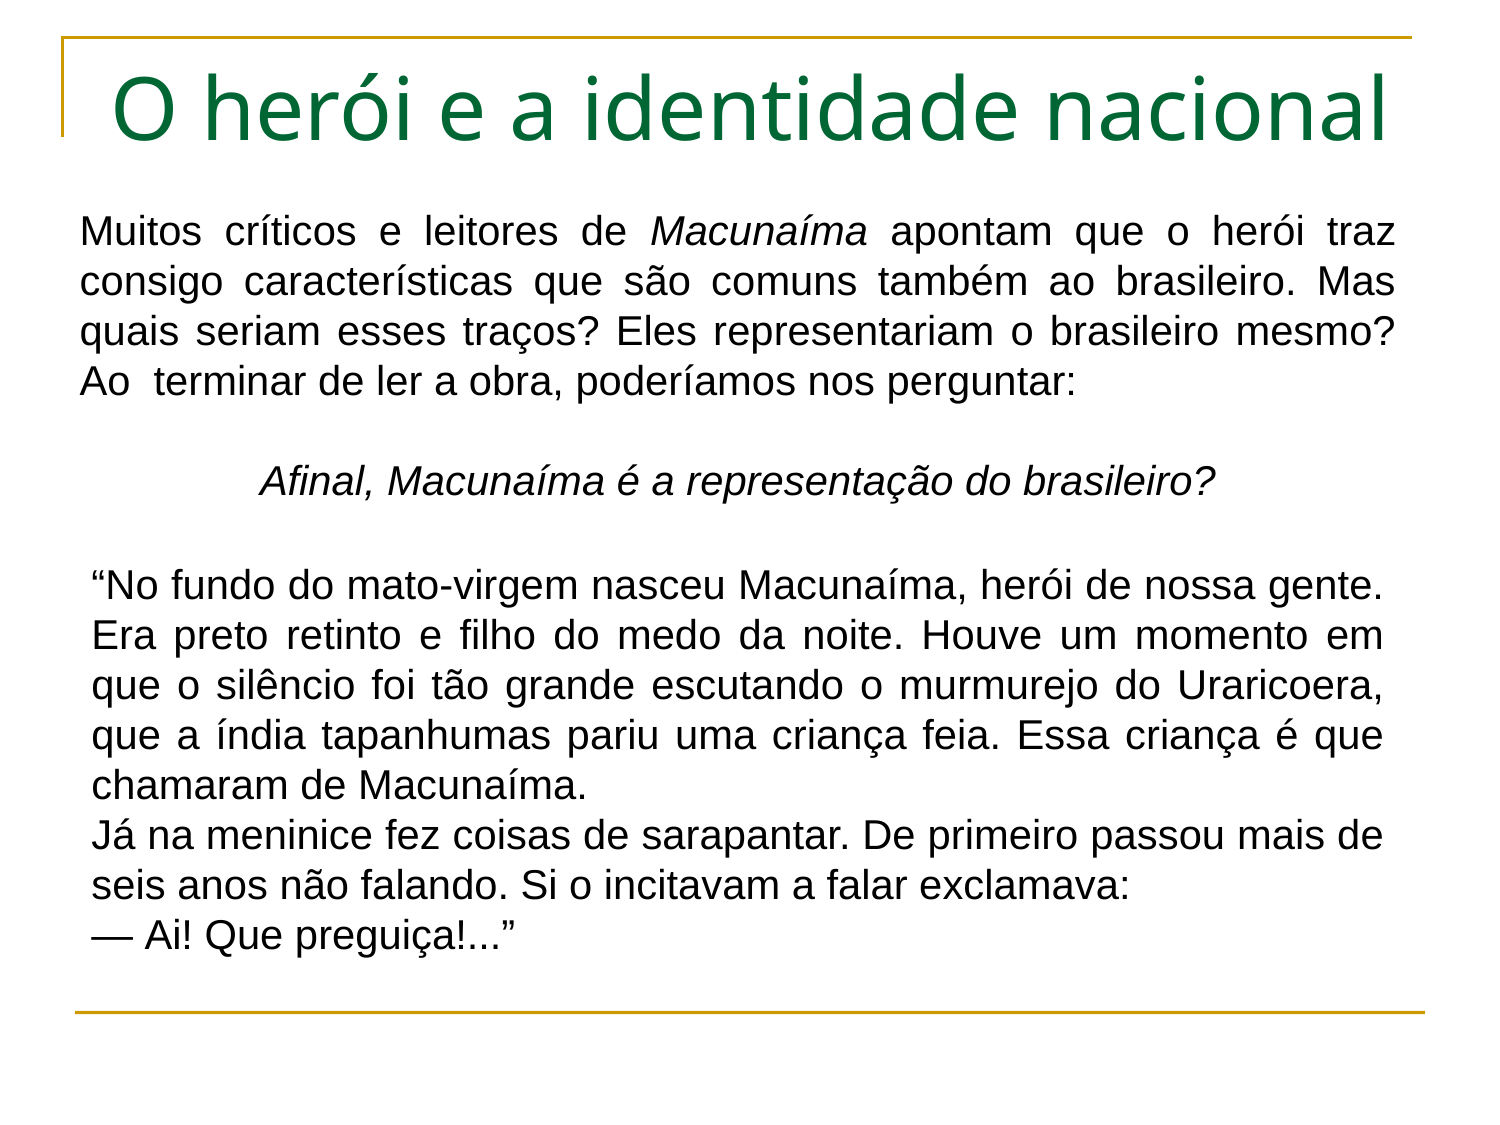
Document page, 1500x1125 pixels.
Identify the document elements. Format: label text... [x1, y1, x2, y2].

text_box Muitos críticos e leitores de Macunaíma apontam que o herói traz consigo características que são comuns também ao brasileiro. Mas quais seriam esses traços? Eles representariam o brasileiro mesmo? Ao terminar de ler a obra, poderíamos nos perguntar: Afinal, Macunaíma é a representação do brasileiro? [64, 196, 1412, 512]
title O herói e a identidade nacional [74, 45, 1426, 138]
text_box “No fundo do mato-virgem nasceu Macunaíma, herói de nossa gente. Era preto retinto e filho do medo da noite. Houve um momento em que o silêncio foi tão grande escutando o murmurejo do Uraricoera, que a índia tapanhumas pariu uma criança feia. Essa criança é que chamaram de Macunaíma. Já na meninice fez coisas de sarapantar. De primeiro passou mais de seis anos não falando. Si o incitavam a falar exclamava: — Ai! Que preguiça!...” [76, 550, 1400, 966]
